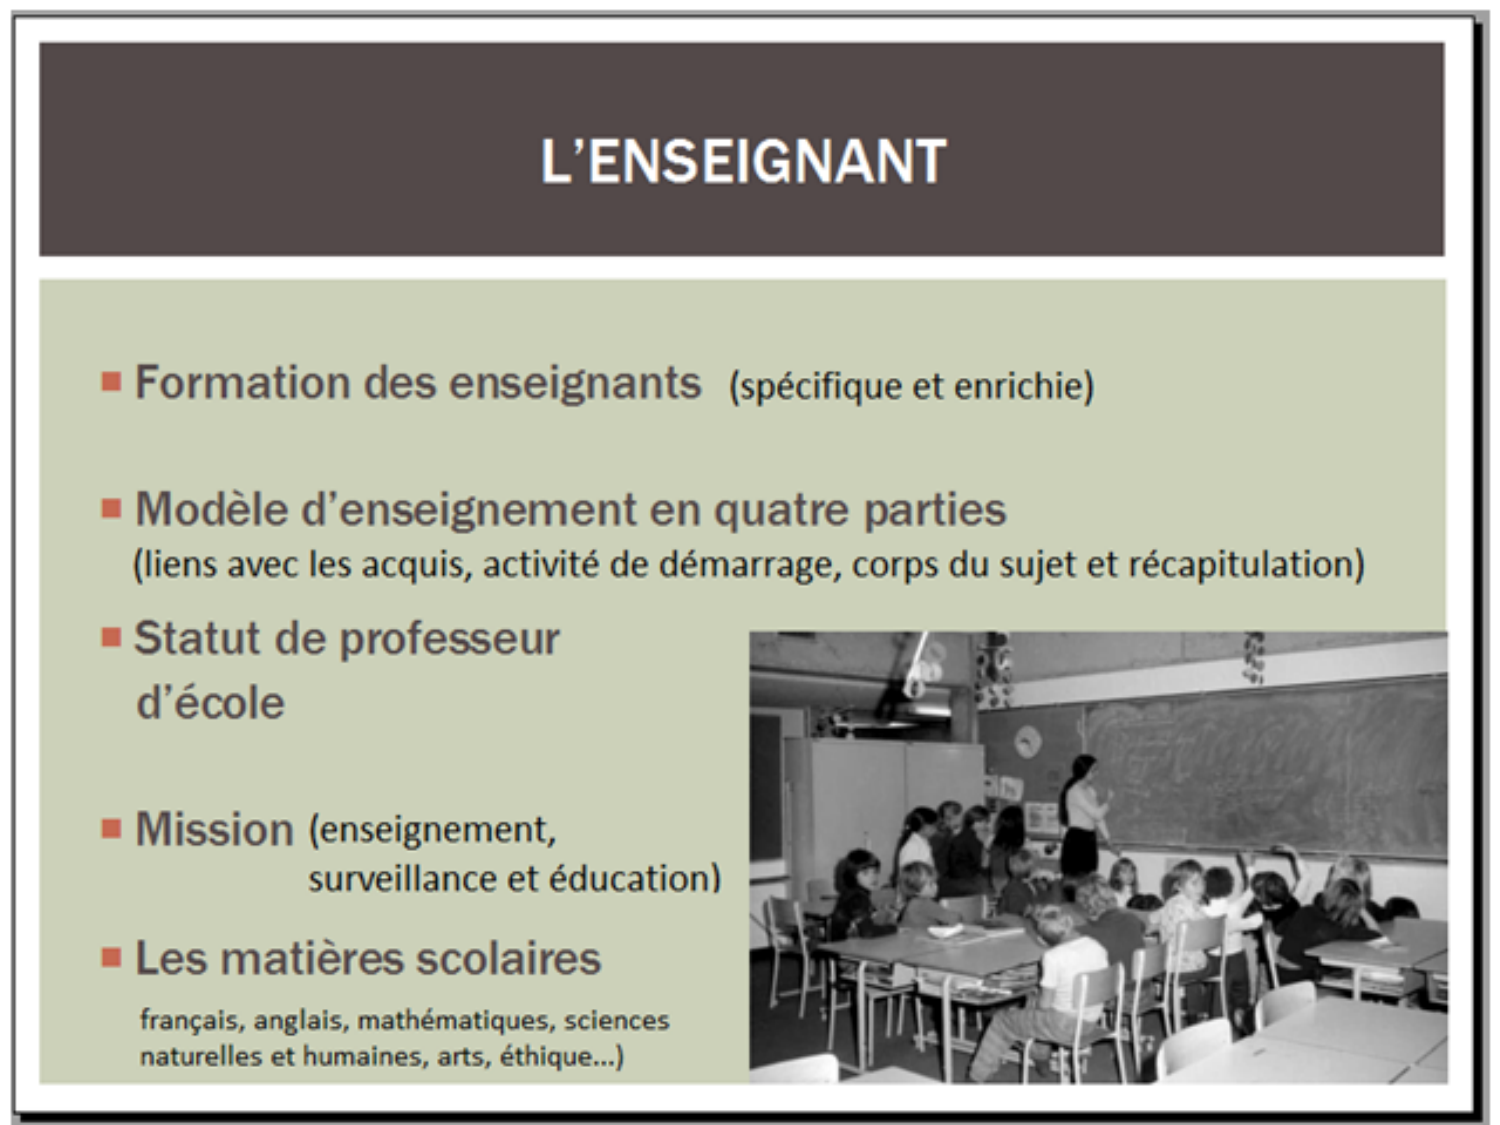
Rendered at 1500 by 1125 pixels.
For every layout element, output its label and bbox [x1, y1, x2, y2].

list [0, 0, 1500, 1125]
